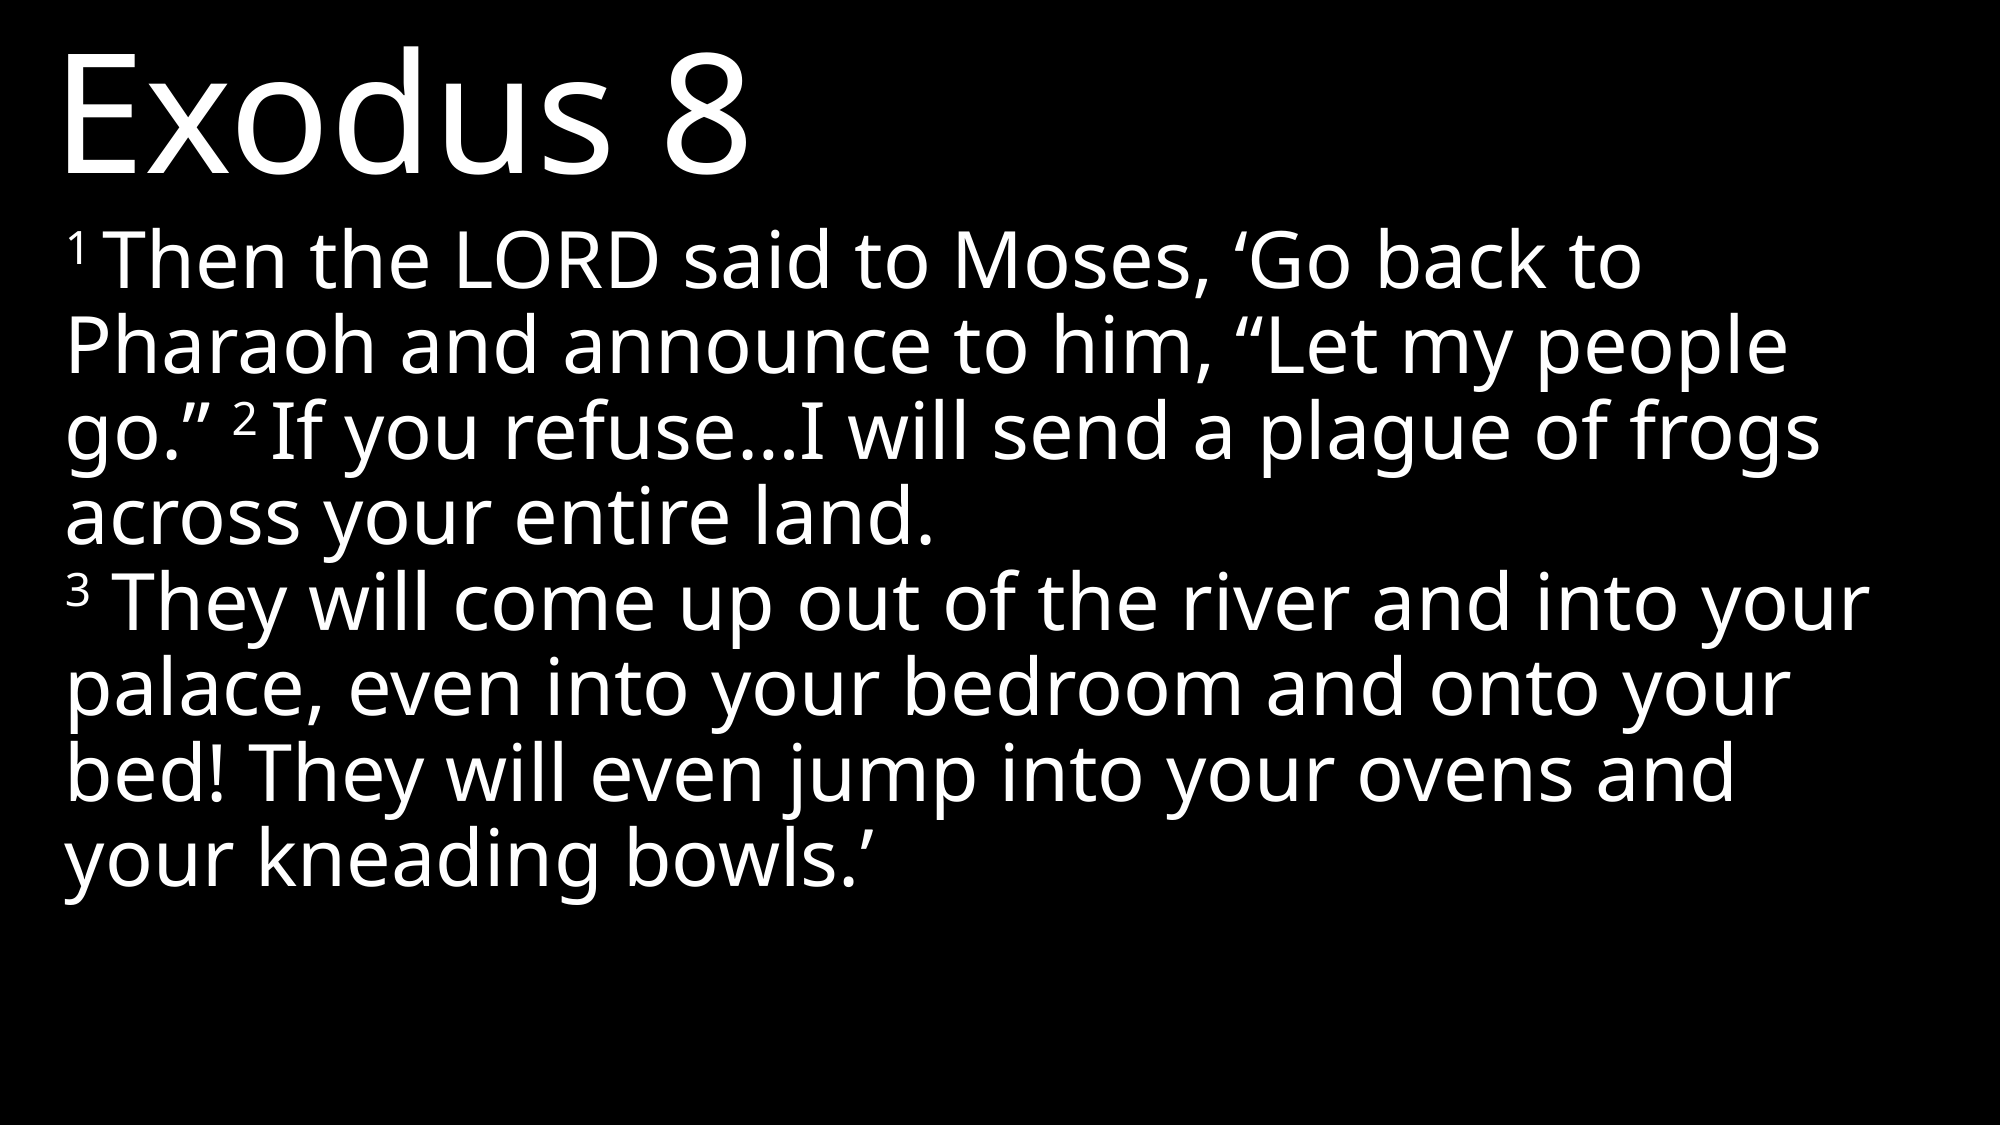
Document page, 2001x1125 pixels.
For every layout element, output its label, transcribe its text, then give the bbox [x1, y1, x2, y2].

text_box Exodus 8 [37, 0, 1838, 215]
text_box 1 Then the LORD said to Moses, ‘Go back to Pharaoh and announce to him, “Let my people go.” 2 If you refuse…I will send a plague of frogs across your entire land. 3 They will come up out of the river and into your palace, even into your bedroom and onto your bed! They will even jump into your ovens and your kneading bowls.’ [49, 212, 1943, 912]
